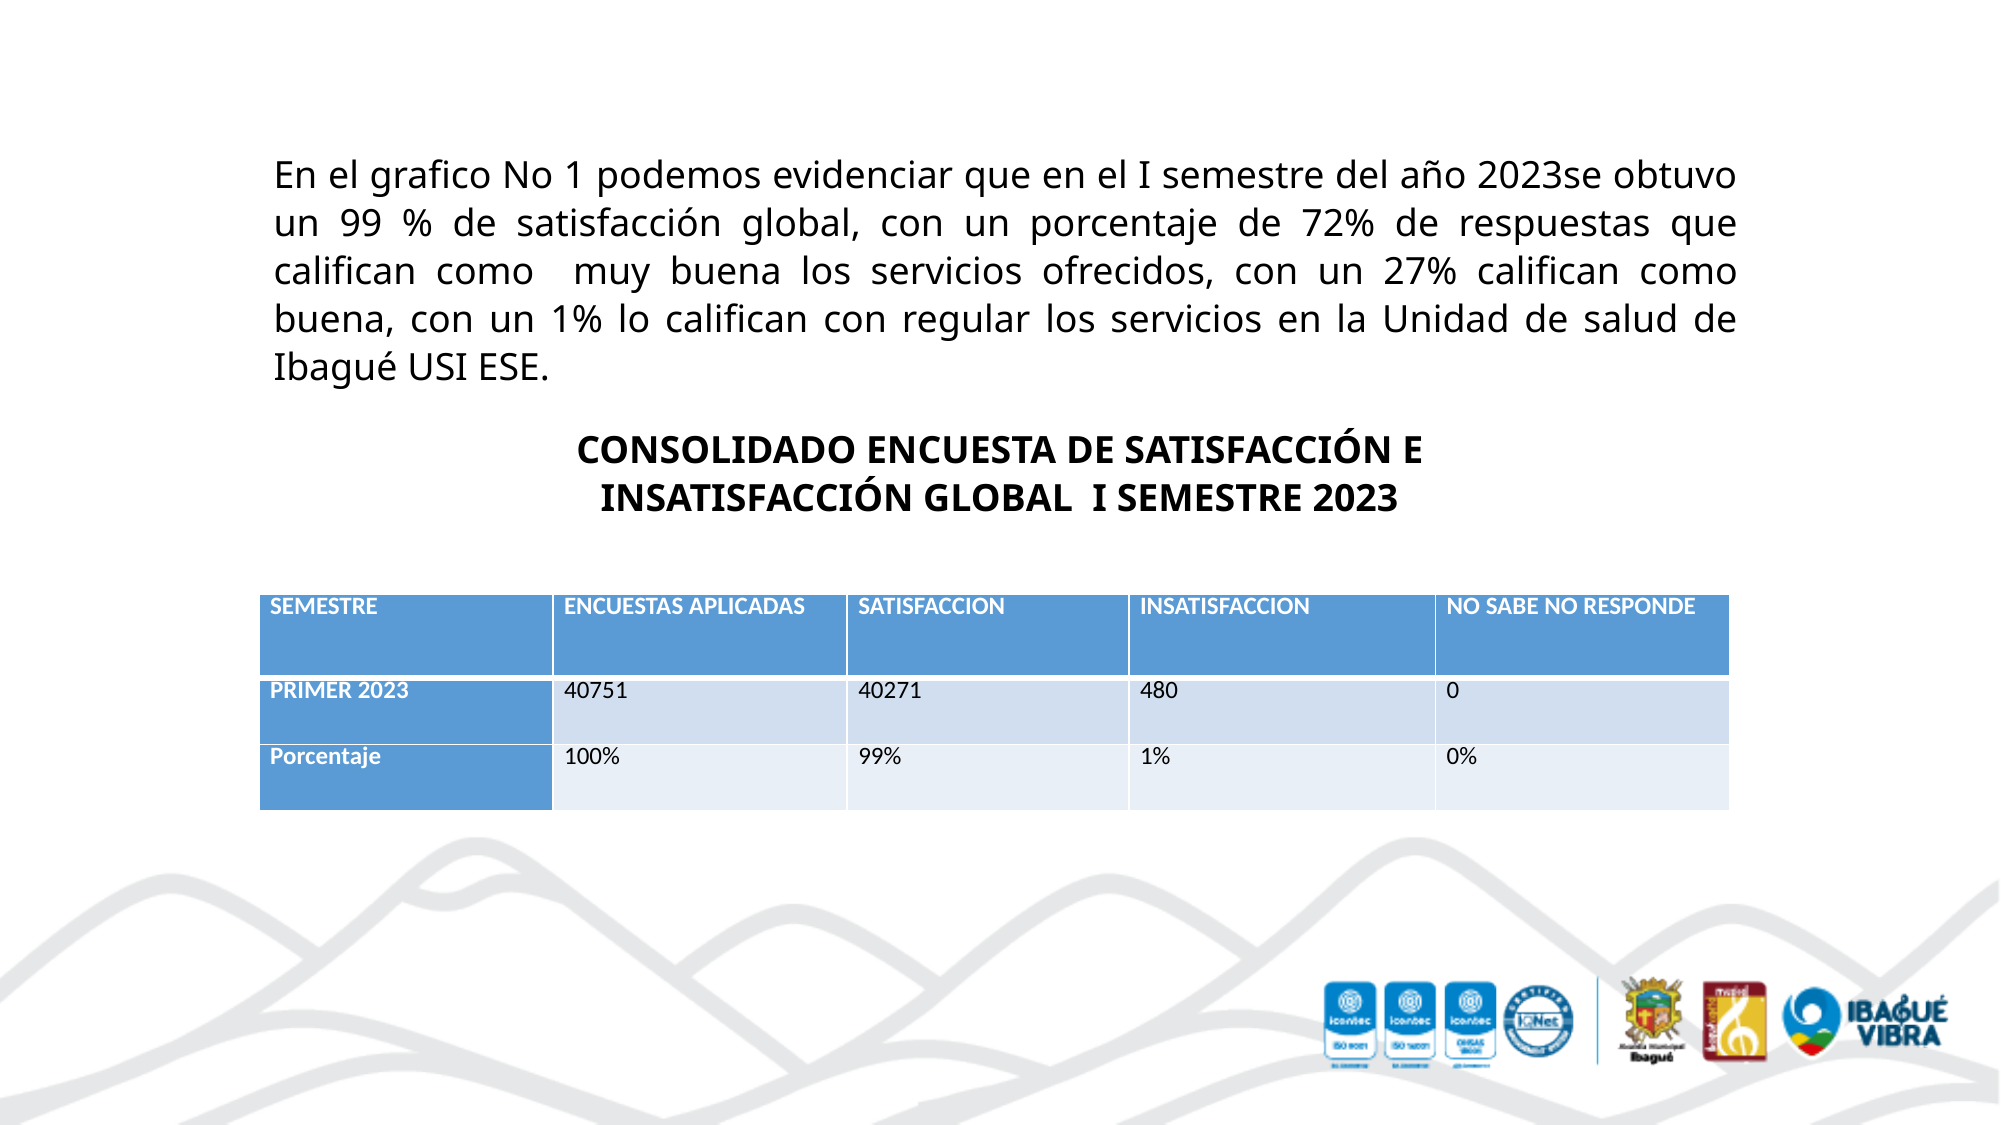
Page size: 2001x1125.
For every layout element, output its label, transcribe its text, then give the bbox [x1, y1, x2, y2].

table_cell 40271 [848, 681, 1128, 744]
table_header ENCUESTAS APLICADAS [554, 595, 846, 675]
table_cell 0 [1436, 681, 1729, 744]
table_cell 99% [848, 745, 1128, 810]
table_cell 40751 [554, 681, 846, 744]
text_box En el grafico No 1 podemos evidenciar que en el I semestre del año 2023se obtuvo un 99 % de satisfacción global, con un porcentaje de 72% de respuestas que califican como muy buena los servicios ofrecidos, con un 27% califican como buena, con un 1% lo califican con regular los servicios en la Unidad de salud de Ibagué USI ESE. [258, 140, 1754, 396]
table_cell 1% [1130, 745, 1435, 810]
table_cell Porcentaje [260, 745, 552, 810]
table_cell 100% [554, 745, 846, 810]
table_header SATISFACCION [848, 595, 1128, 675]
table_header SEMESTRE [260, 595, 552, 675]
table_cell PRIMER 2023 [260, 681, 552, 744]
table_cell 0% [1436, 745, 1729, 810]
table_cell 480 [1130, 681, 1435, 744]
table_header INSATISFACCION [1130, 595, 1435, 675]
picture [0, 0, 2001, 1125]
text_box CONSOLIDADO ENCUESTA DE SATISFACCIÓN E INSATISFACCIÓN GLOBAL I SEMESTRE 2023 [499, 415, 1501, 527]
table_header NO SABE NO RESPONDE [1436, 595, 1729, 675]
